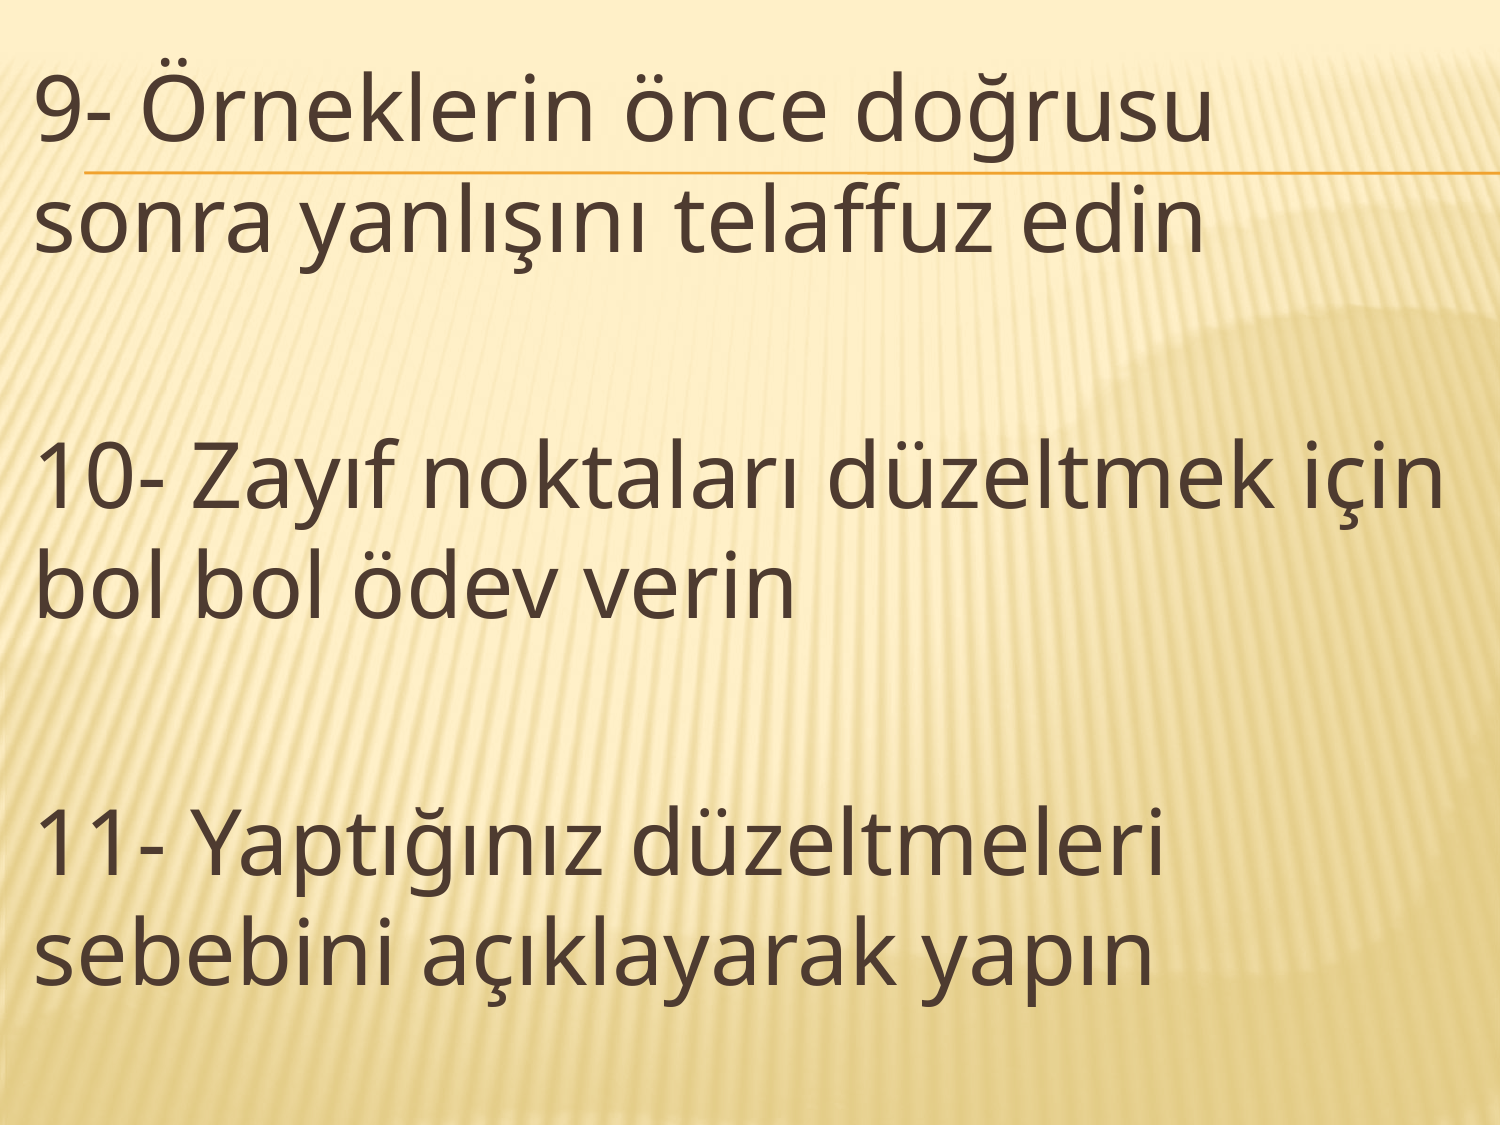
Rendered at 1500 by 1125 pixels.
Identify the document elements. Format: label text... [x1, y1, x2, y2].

list 9- Örneklerin önce doğrusu sonra yanlışını telaffuz edin 10- Zayıf noktaları düzeltmek için bol bol ödev verin 11- Yaptığınız düzeltmeleri sebebini açıklayarak yapın [17, 42, 1500, 1094]
